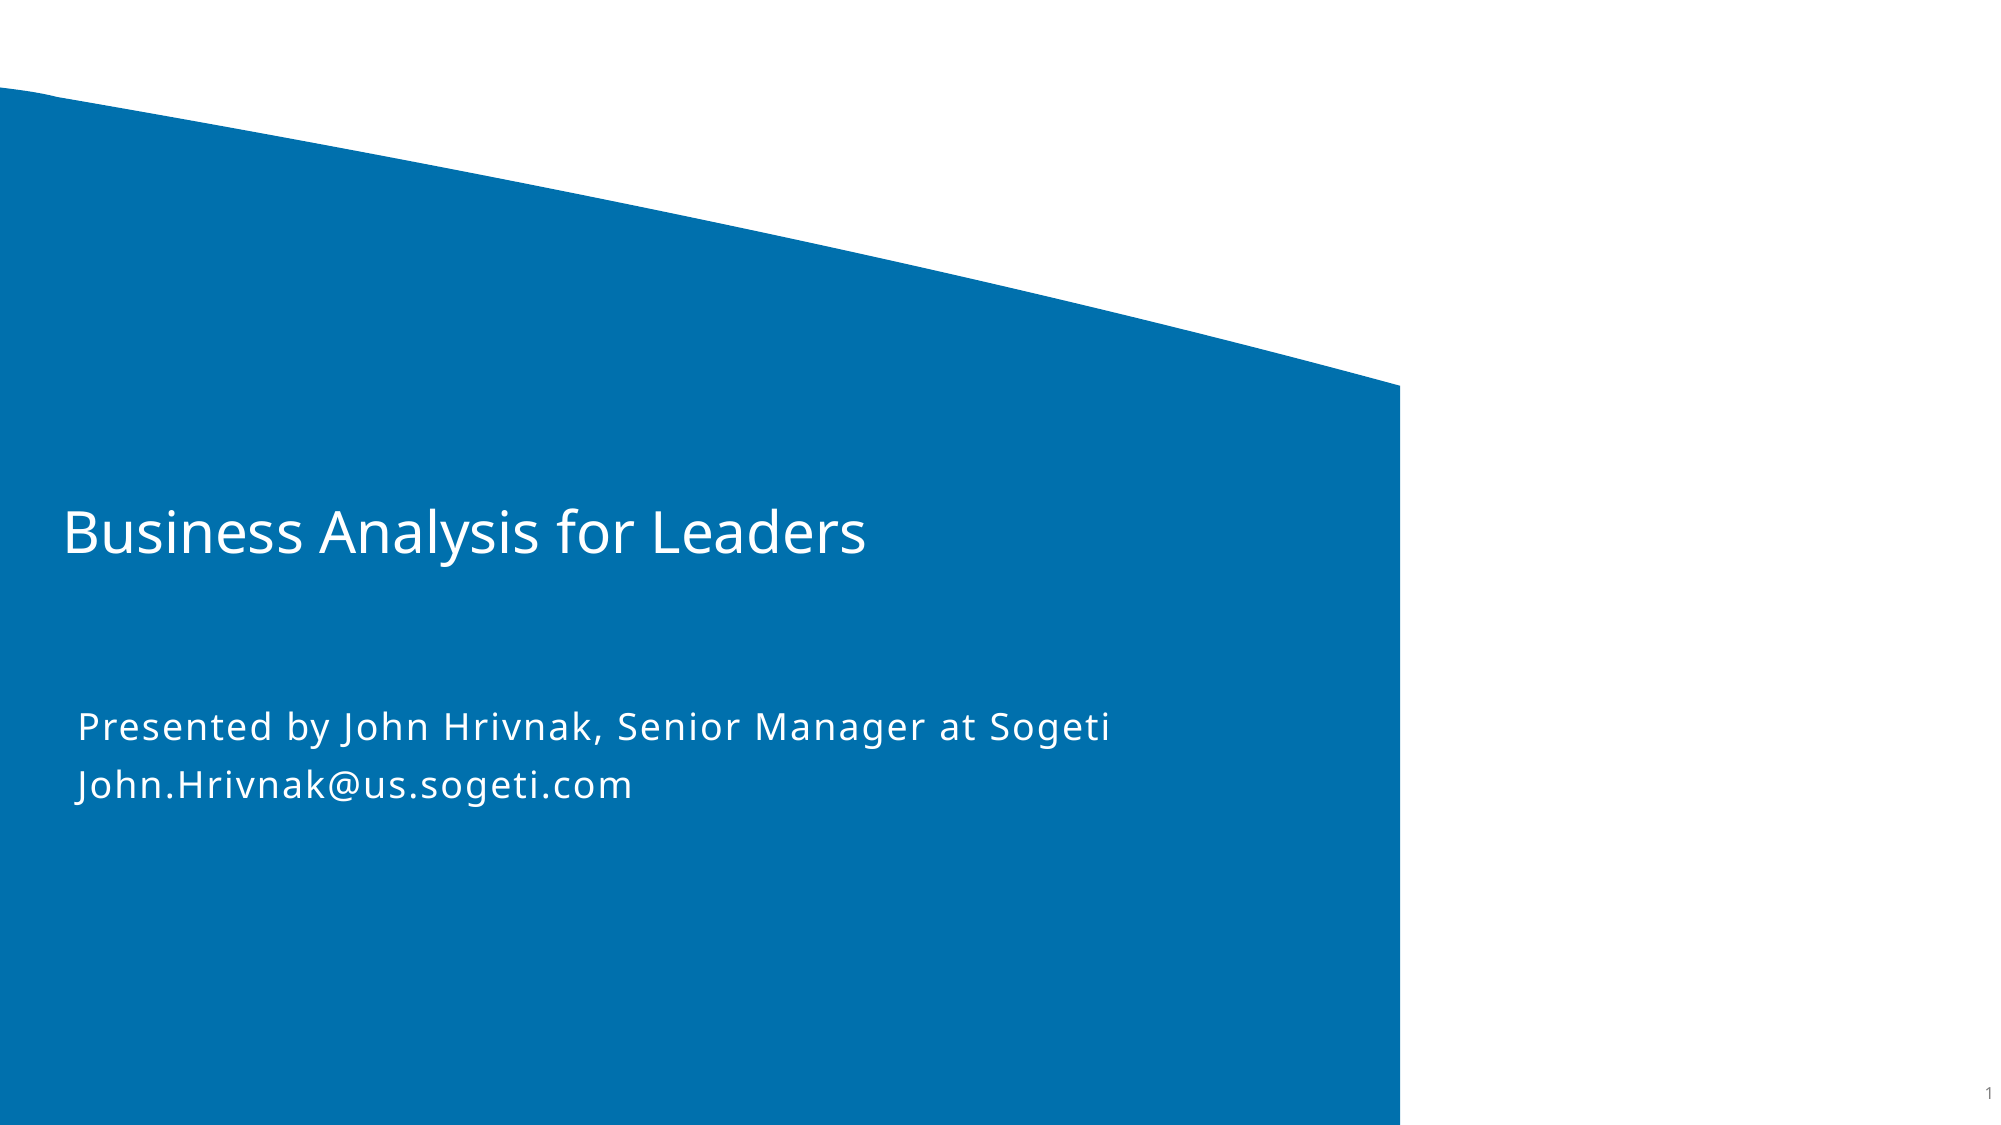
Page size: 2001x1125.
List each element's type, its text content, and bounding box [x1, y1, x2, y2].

text_box Presented by John Hrivnak, Senior Manager at Sogeti John.Hrivnak@us.sogeti.com [62, 577, 1213, 779]
text_box Business Analysis for Leaders [62, 503, 950, 577]
text_box [0, 86, 1402, 1125]
